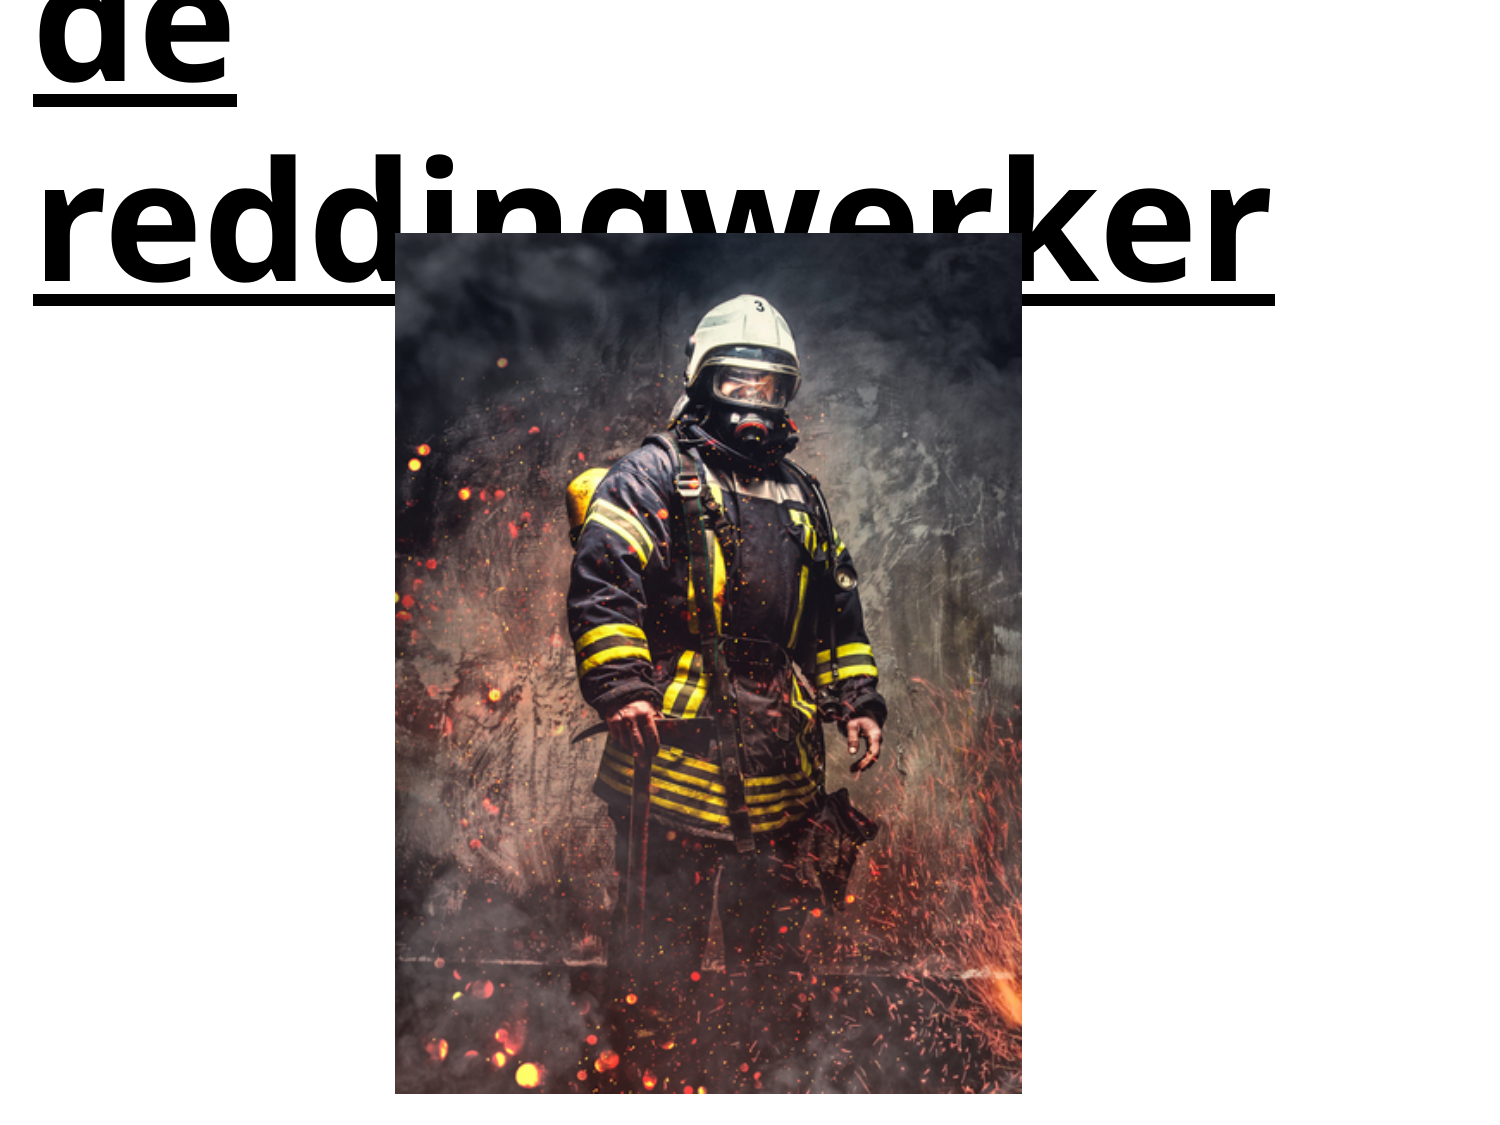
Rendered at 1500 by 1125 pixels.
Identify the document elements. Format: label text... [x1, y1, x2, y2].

text_box [218, 241, 390, 406]
picture [395, 233, 1022, 1094]
text_box [1026, 241, 1140, 406]
text_box de reddingwerker [17, 0, 1500, 234]
